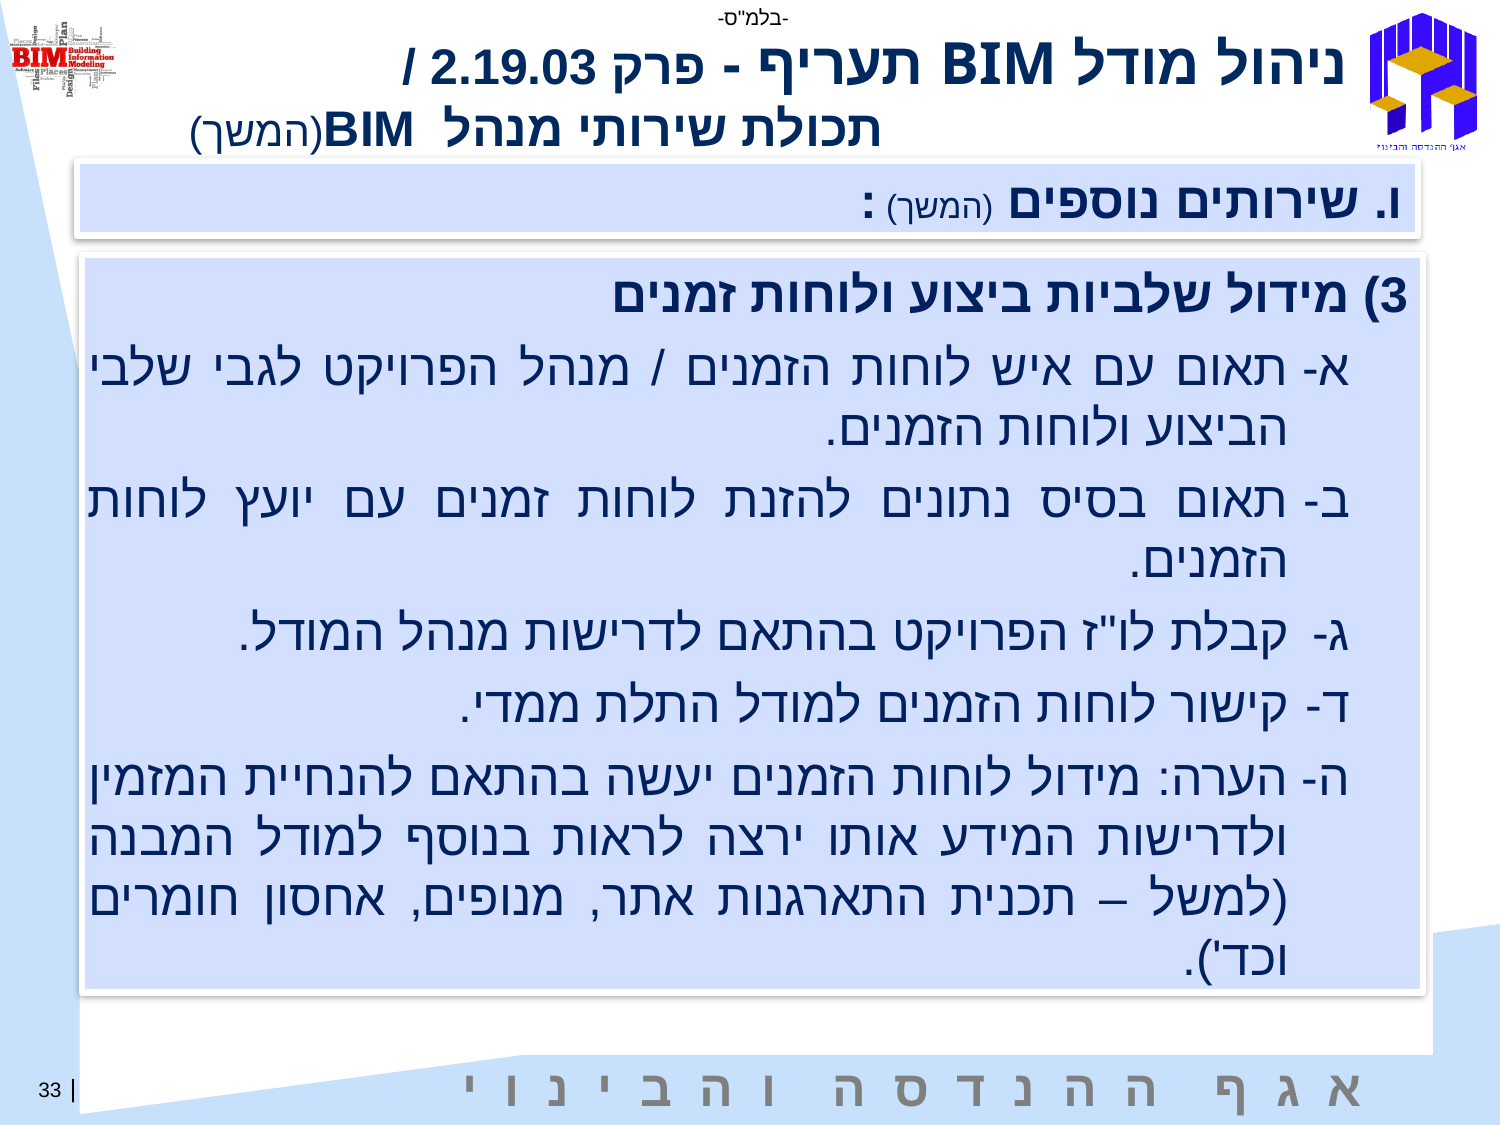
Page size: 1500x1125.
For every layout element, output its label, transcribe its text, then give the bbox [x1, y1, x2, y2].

picture [0, 18, 135, 98]
text_box ניהול מודל BIM תעריף - פרק 2.19.03 / תכולת שירותי מנהל BIM(המשך) [135, 19, 1354, 90]
text_box ו. שירותים נוספים (המשך) : [74, 158, 1421, 239]
slide_number 33 [28, 1077, 62, 1103]
text_box מידול שלביות ביצוע ולוחות זמנים תאום עם איש לוחות הזמנים / מנהל הפרויקט לגבי שלבי הביצוע ולוחות הזמנים. תאום בסיס נתונים להזנת לוחות זמנים עם יועץ לוחות הזמנים. קבלת לו"ז הפרויקט בהתאם לדרישות מנהל המודל. קישור לוחות הזמנים למודל התלת ממדי. הערה: מידול לוחות הזמנים יעשה בהתאם להנחיית המזמין ולדרישות המידע אותו ירצה לראות בנוסף למודל המבנה (למשל – תכנית התארגנות אתר, מנופים, אחסון חומרים וכד'). [79, 252, 1426, 996]
picture [1348, 0, 1500, 161]
